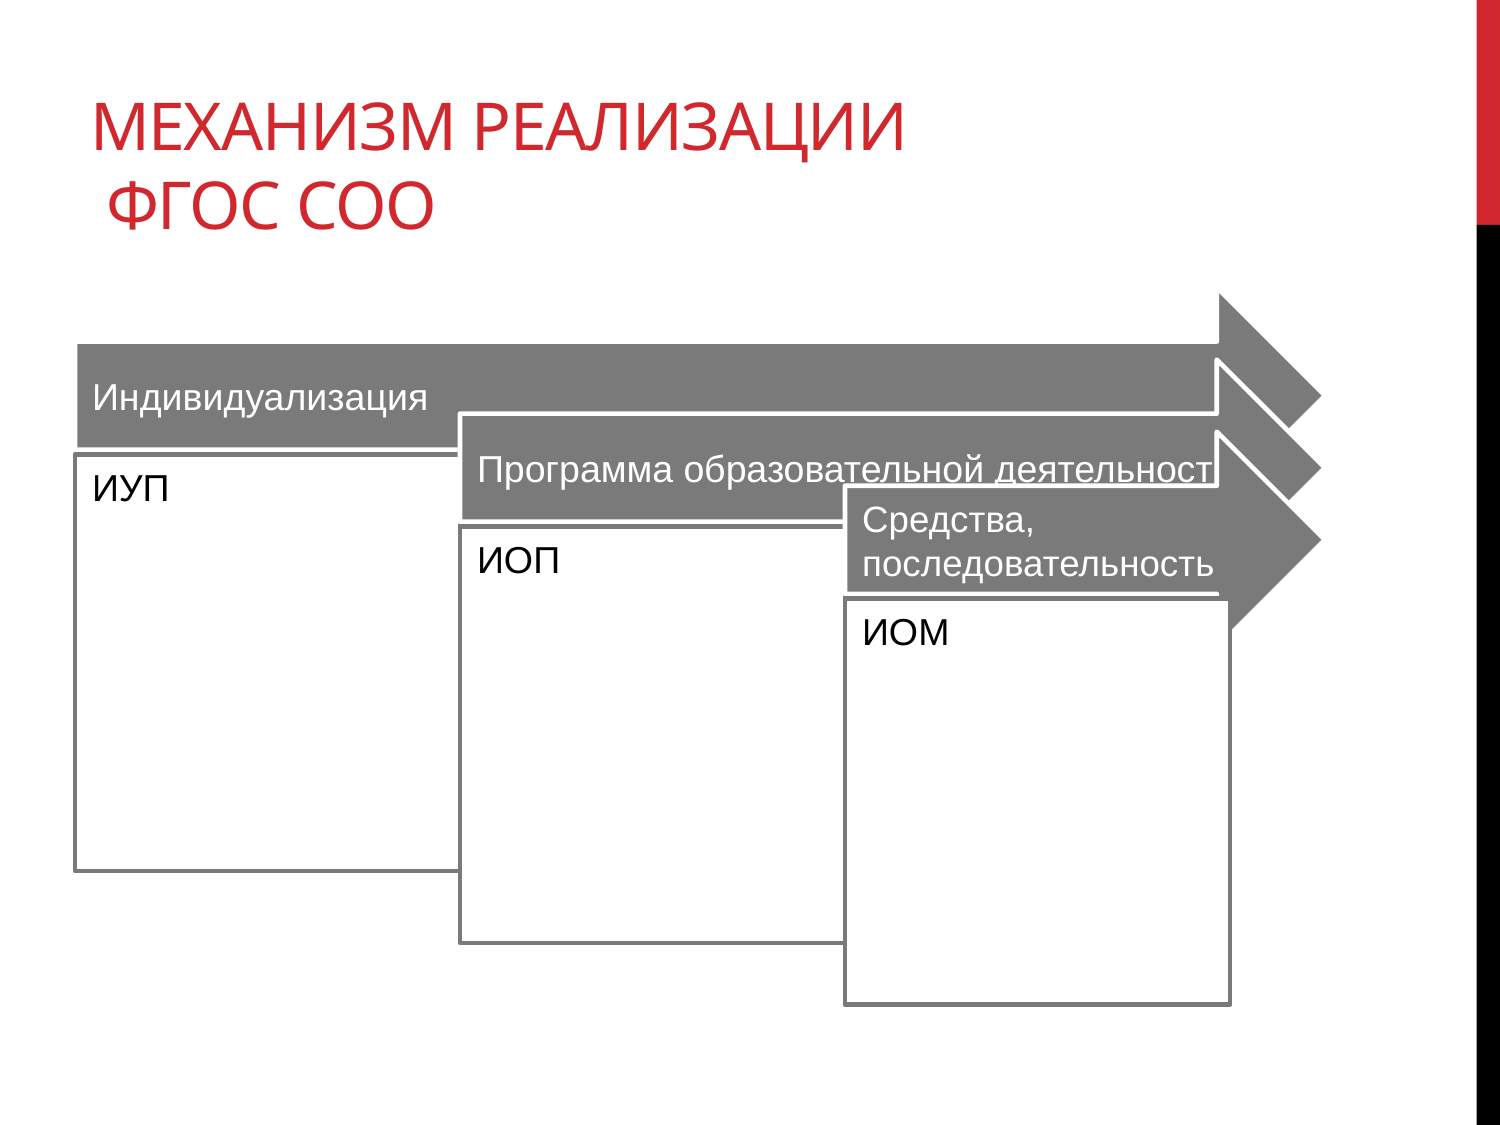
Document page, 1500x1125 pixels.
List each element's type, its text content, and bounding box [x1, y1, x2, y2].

title Механизм реализации ФГОС СОО [75, 25, 1025, 250]
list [74, 286, 1326, 1006]
